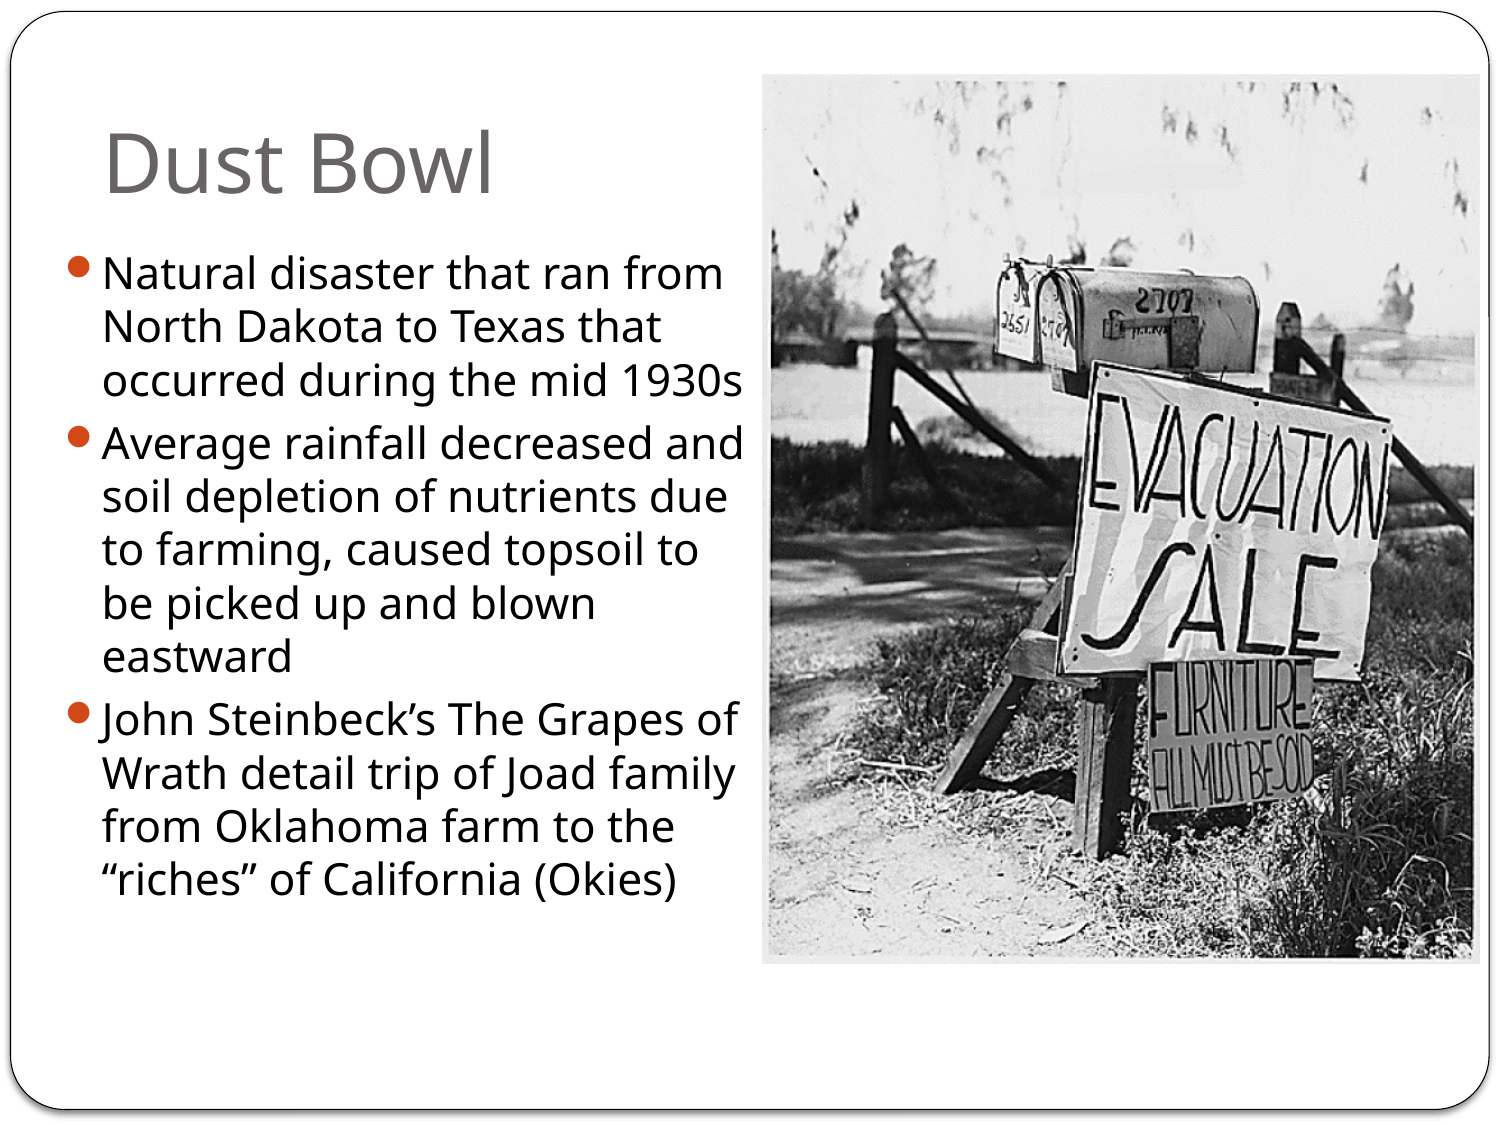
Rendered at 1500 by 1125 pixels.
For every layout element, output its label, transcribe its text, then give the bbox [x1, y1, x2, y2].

title Dust Bowl [87, 37, 1363, 225]
picture [762, 74, 1481, 965]
list Natural disaster that ran from North Dakota to Texas that occurred during the mid 1930s Average rainfall decreased and soil depletion of nutrients due to farming, caused topsoil to be picked up and blown eastward John Steinbeck’s The Grapes of Wrath detail trip of Joad family from Oklahoma farm to the “riches” of California (Okies) [50, 237, 763, 988]
